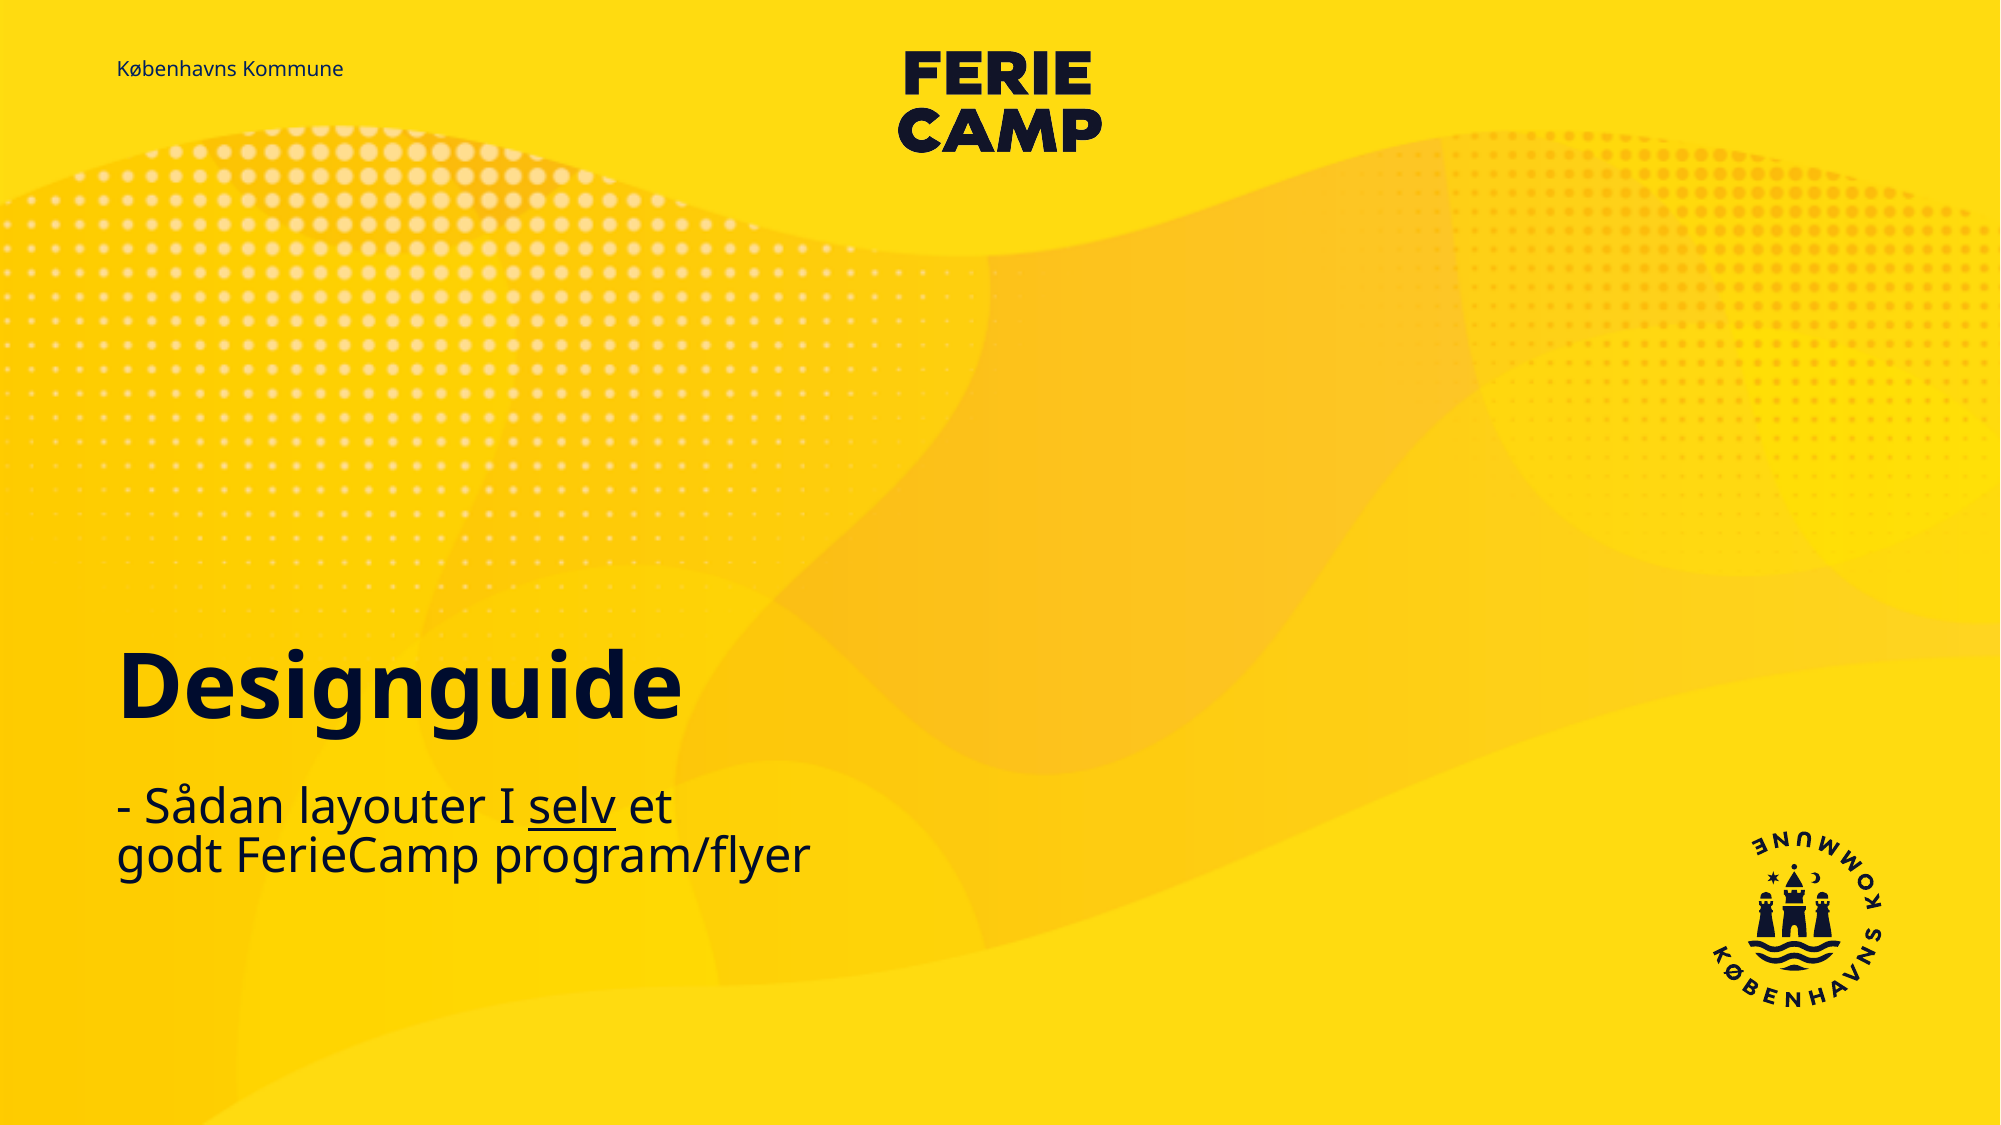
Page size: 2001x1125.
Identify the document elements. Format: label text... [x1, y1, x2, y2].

picture [0, 0, 2001, 1125]
list Københavns Kommune [116, 51, 678, 81]
title Designguide - Sådan layouter I selv et godt FerieCamp program/flyer [116, 646, 1927, 960]
